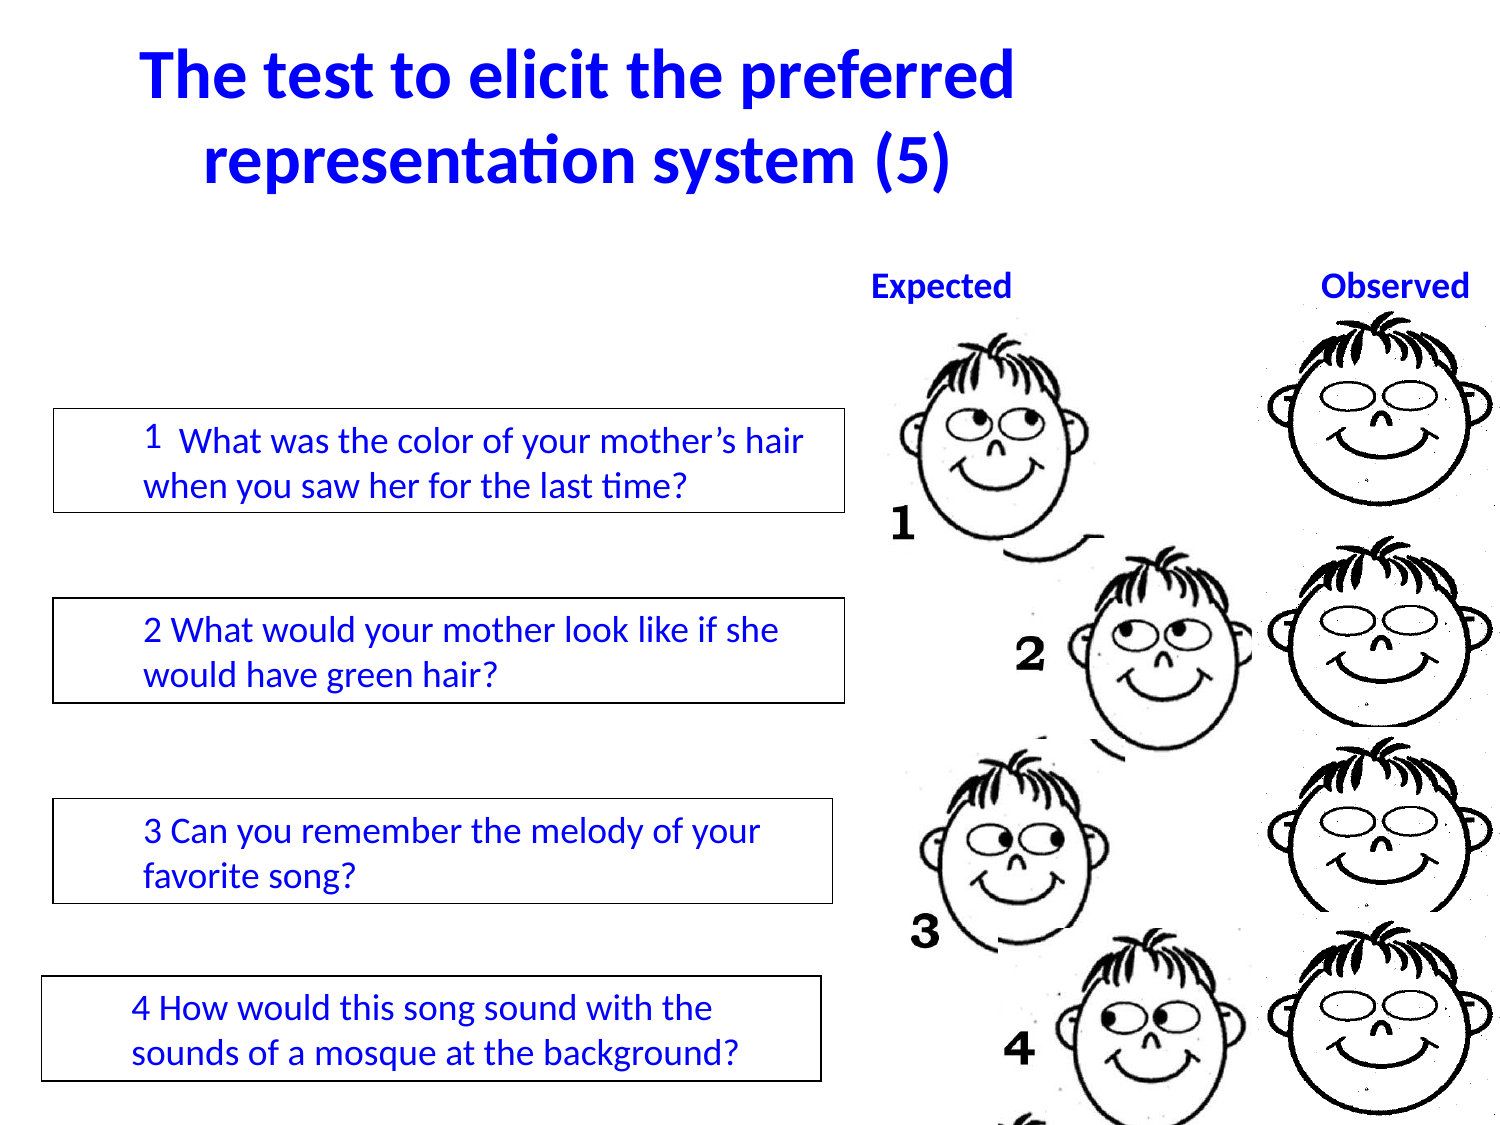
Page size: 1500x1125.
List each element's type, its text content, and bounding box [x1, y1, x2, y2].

picture [1251, 302, 1500, 516]
picture [867, 314, 1500, 1125]
text_box 4 How would this song sound with the sounds of a mosque at the background? [41, 975, 821, 1081]
text_box 3 Can you remember the melody of your favorite song? [53, 798, 833, 904]
text_box Expected Observed [856, 253, 1500, 314]
text_box What was the color of your mother’s hair when you saw her for the last time? [53, 408, 845, 513]
text_box 2 What would your mother look like if she would have green hair? [53, 597, 845, 703]
title The test to elicit the preferred representation system (5) [5, 19, 1152, 207]
